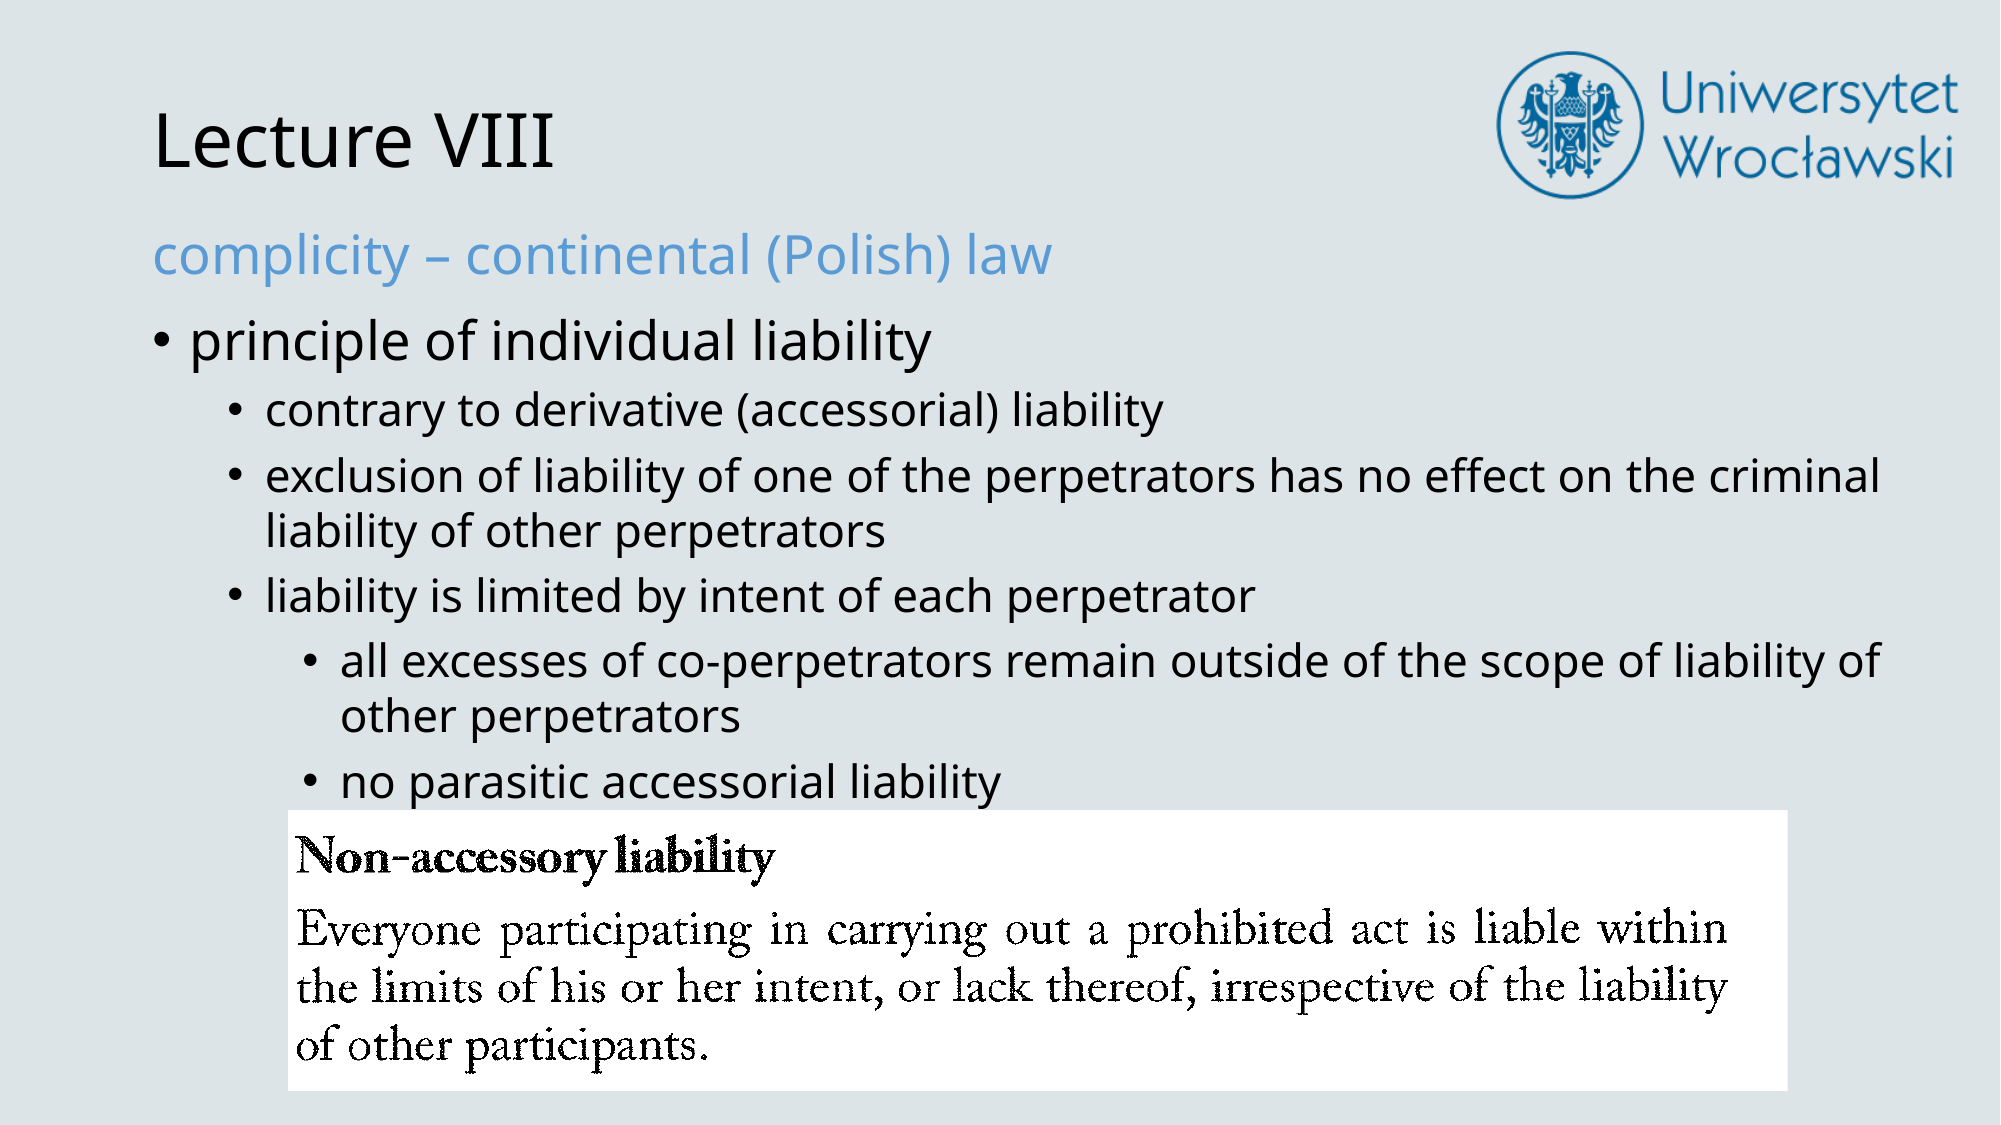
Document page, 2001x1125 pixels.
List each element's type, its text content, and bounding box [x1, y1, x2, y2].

picture [1455, 0, 2000, 252]
list complicity – continental (Polish) law principle of individual liability contrary to derivative (accessorial) liability exclusion of liability of one of the perpetrators has no effect on the criminal liability of other perpetrators liability is limited by intent of each perpetrator all excesses of co-perpetrators remain outside of the scope of liability of other perpetrators no parasitic accessorial liability [137, 212, 1939, 1125]
title Lecture VIII [137, 34, 1455, 212]
picture [288, 810, 1788, 1091]
